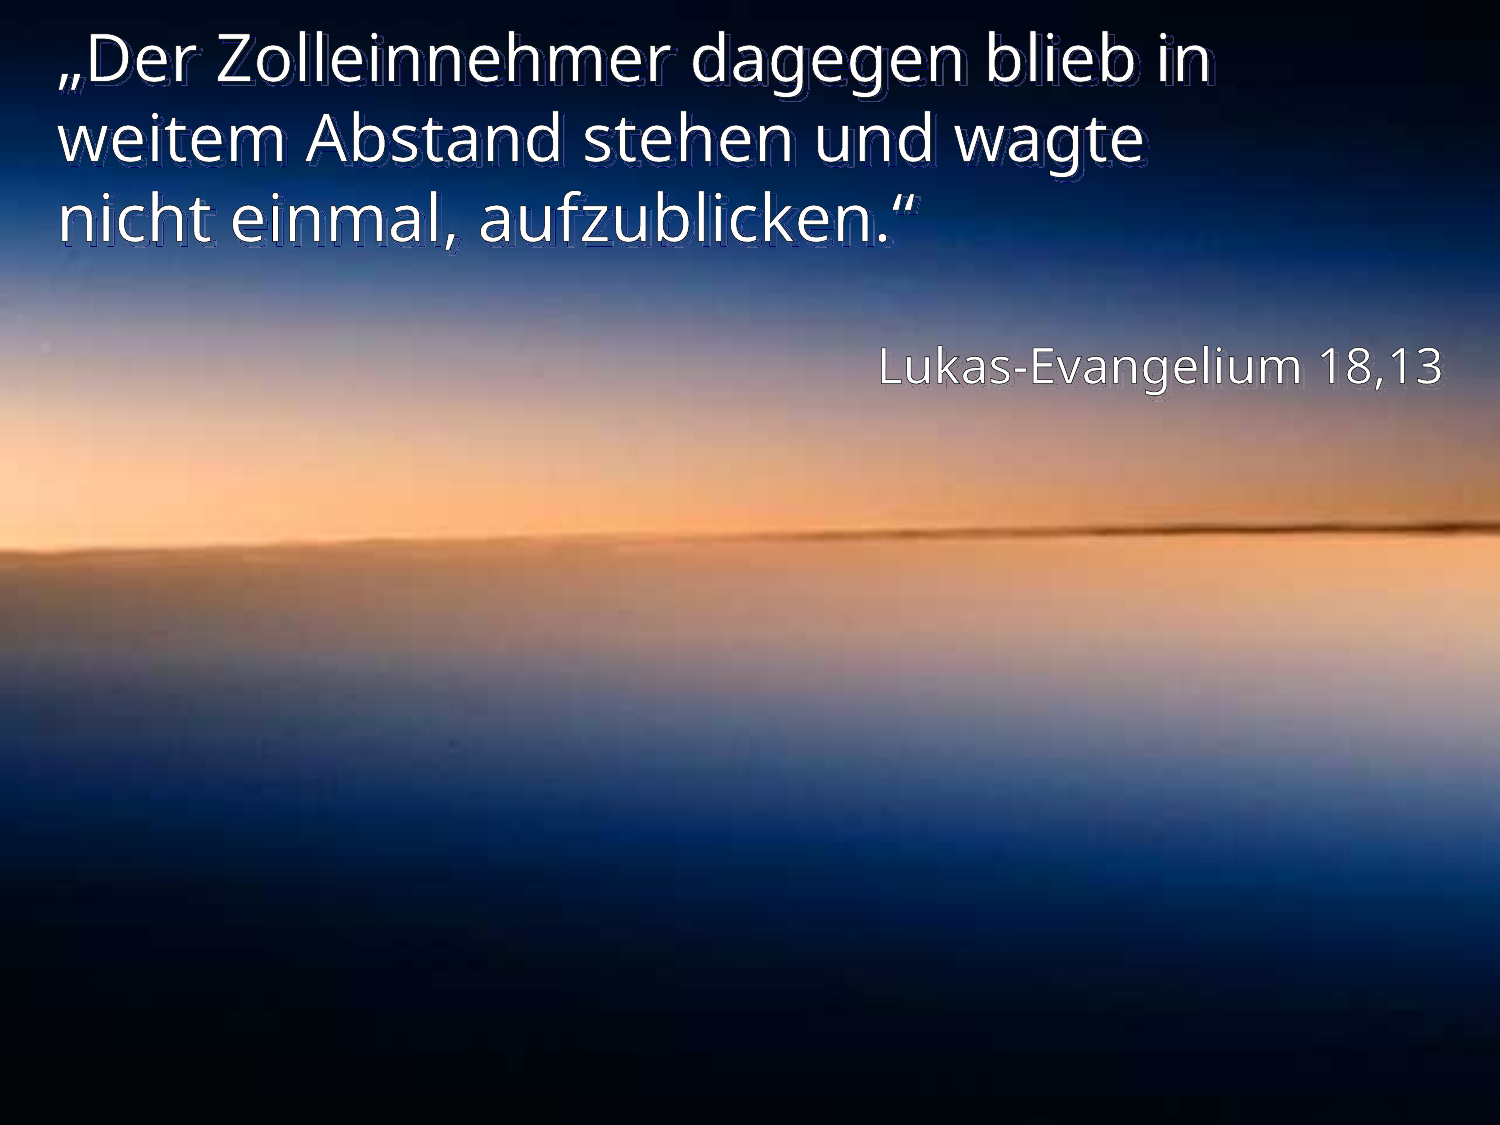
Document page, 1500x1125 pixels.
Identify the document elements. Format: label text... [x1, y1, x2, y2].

text_box Lukas-Evangelium 18,13 [147, 326, 1459, 401]
title „Der Zolleinnehmer dagegen blieb in weitem Abstand stehen und wagte nicht einmal, aufzublicken.“ [41, 6, 1282, 263]
picture [0, 0, 1500, 1125]
